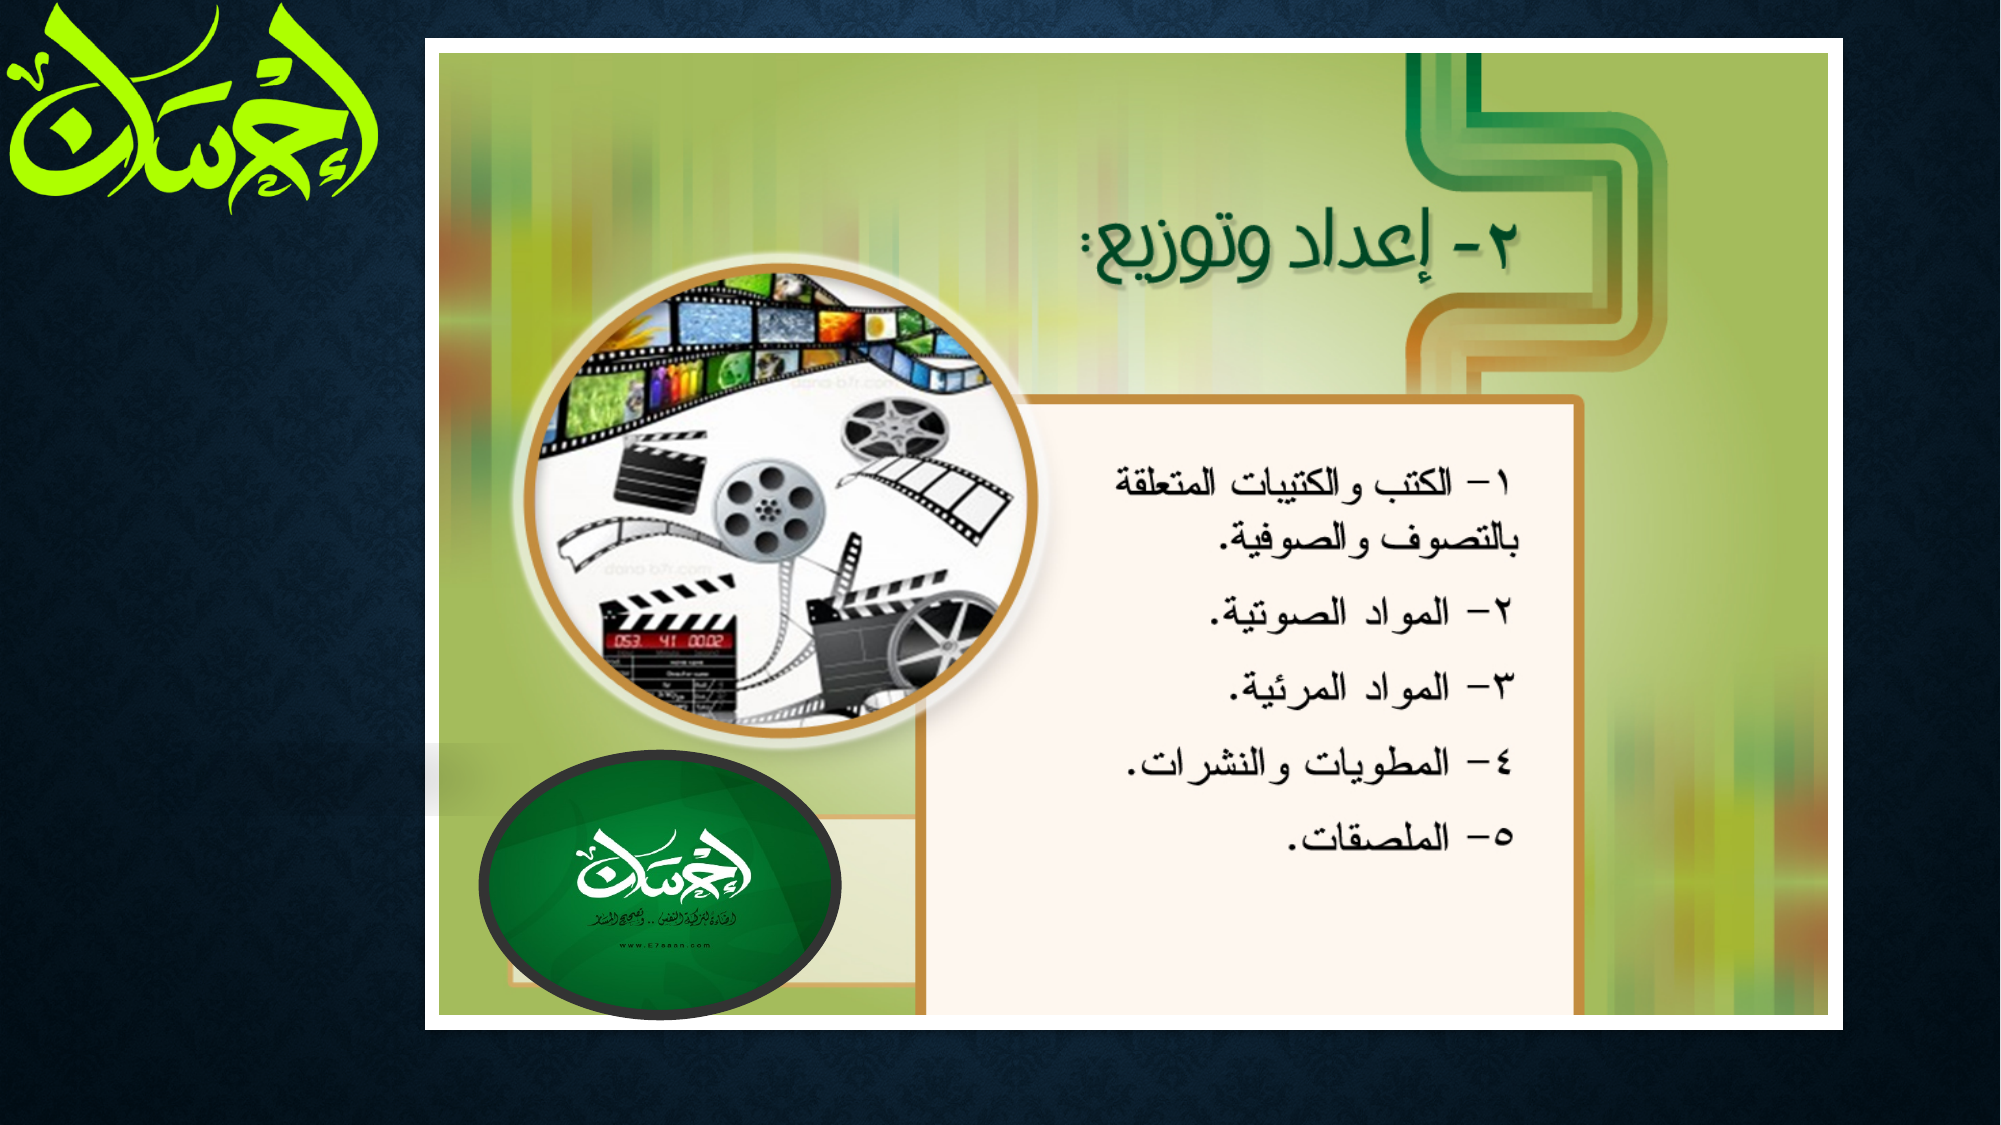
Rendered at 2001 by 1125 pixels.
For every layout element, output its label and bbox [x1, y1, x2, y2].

picture [0, 0, 425, 243]
picture [438, 52, 1829, 1016]
